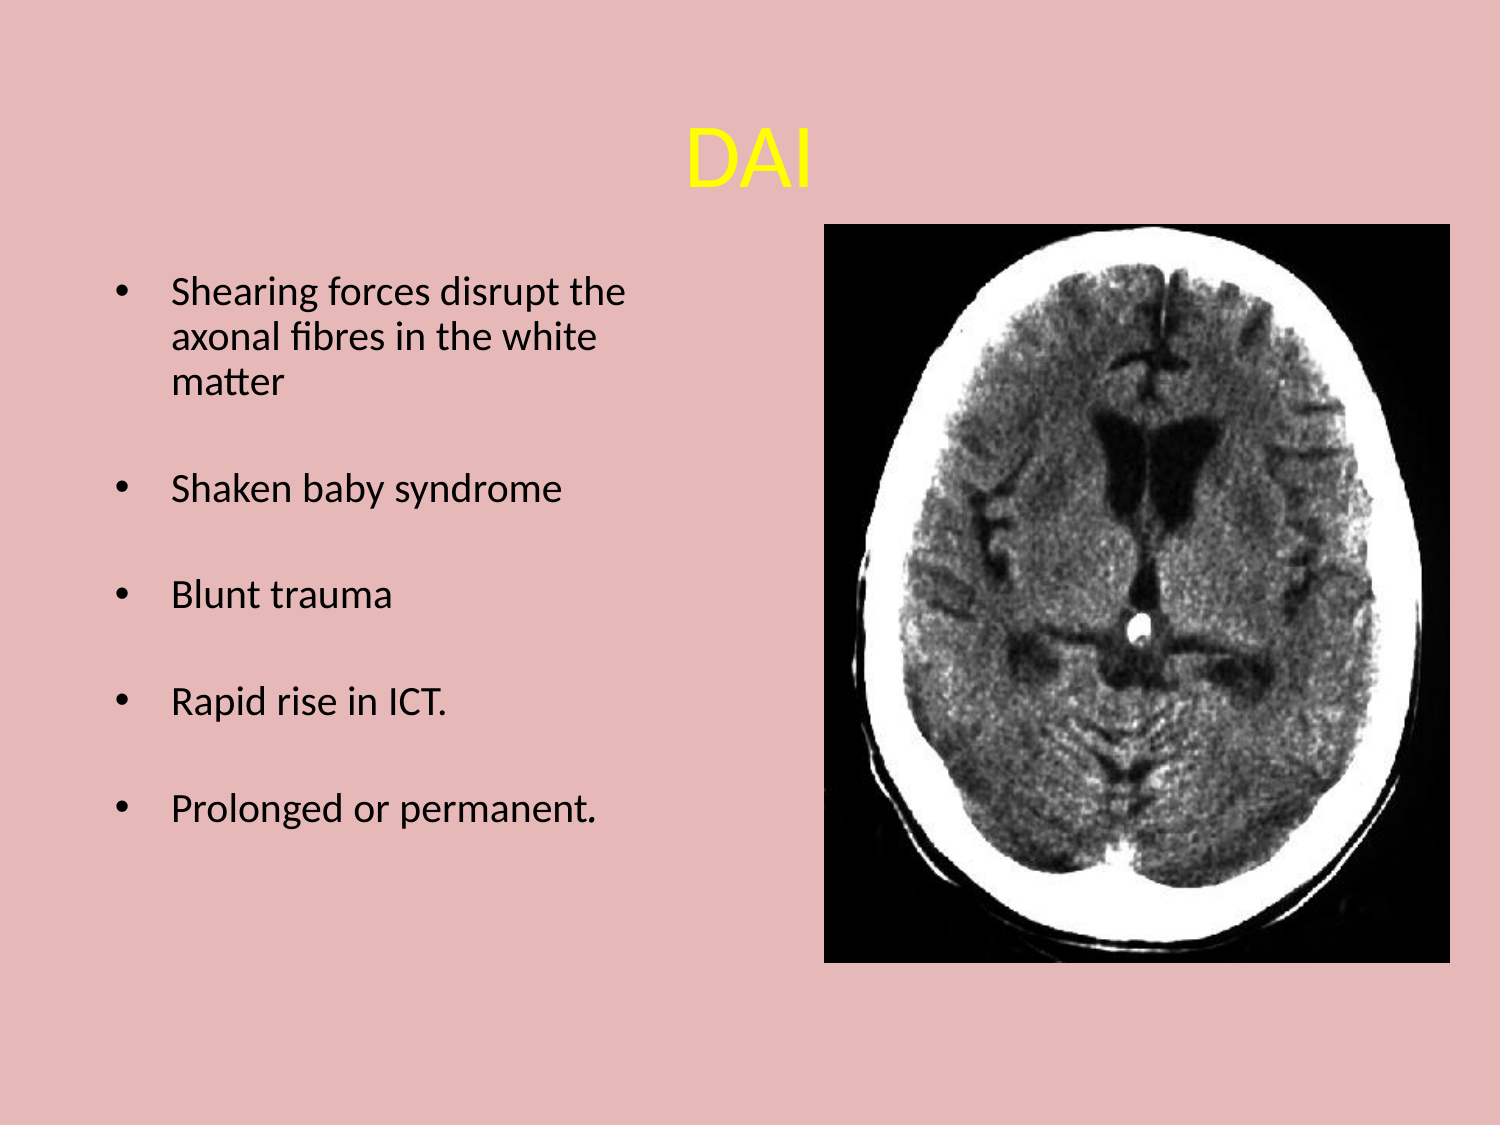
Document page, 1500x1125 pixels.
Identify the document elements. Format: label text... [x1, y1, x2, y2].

title DAI [75, 82, 1425, 220]
list Shearing forces disrupt the axonal fibres in the white matter Shaken baby syndrome Blunt trauma Rapid rise in ICT. Prolonged or permanent. [99, 262, 725, 938]
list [824, 224, 1451, 963]
